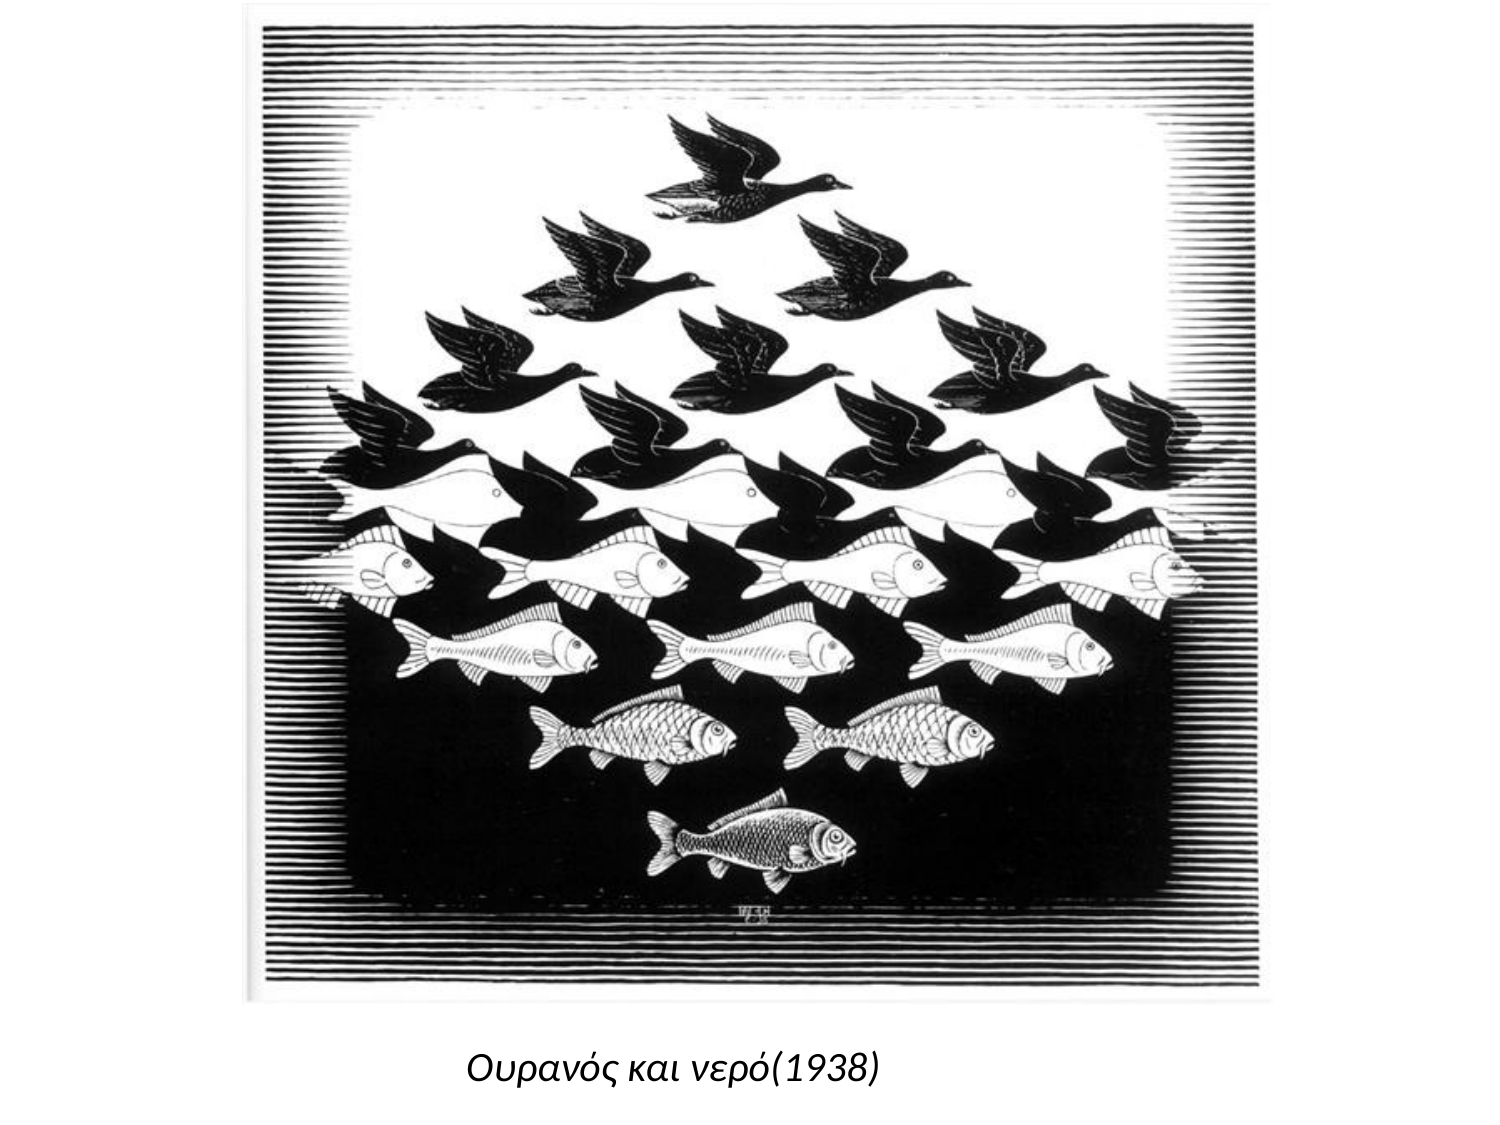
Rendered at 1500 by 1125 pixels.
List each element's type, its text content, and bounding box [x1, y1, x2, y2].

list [241, 3, 1274, 1006]
title Ουρανός και νερό(1938) [0, 987, 1349, 1125]
